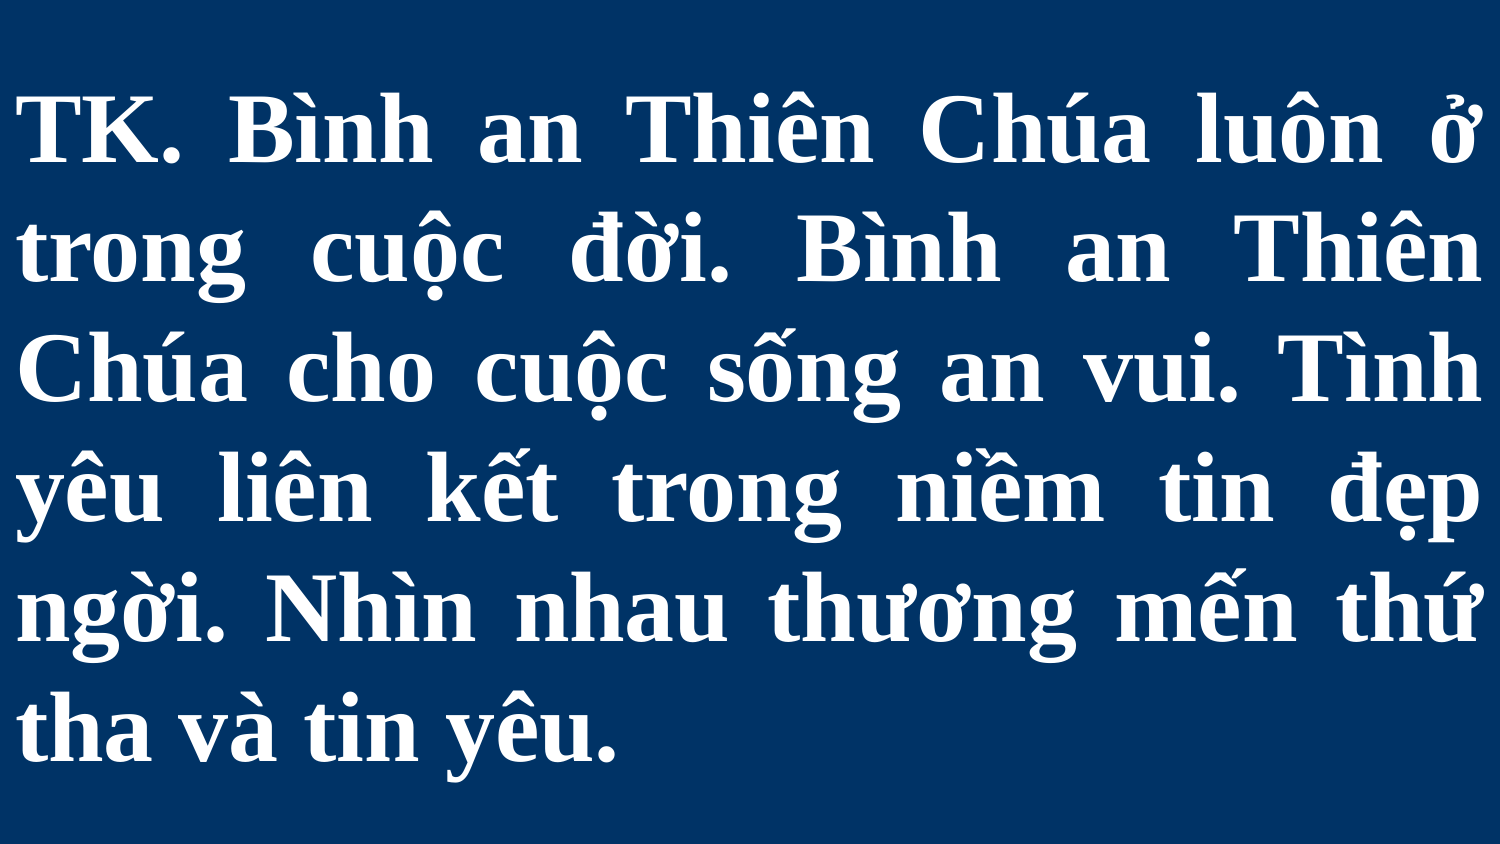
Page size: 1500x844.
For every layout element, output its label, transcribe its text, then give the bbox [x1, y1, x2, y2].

title TK. Bình an Thiên Chúa luôn ở trong cuộc đời. Bình an Thiên Chúa cho cuộc sống an vui. Tình yêu liên kết trong niềm tin đẹp ngời. Nhìn nhau thương mến thứ tha và tin yêu. [0, 0, 1500, 844]
